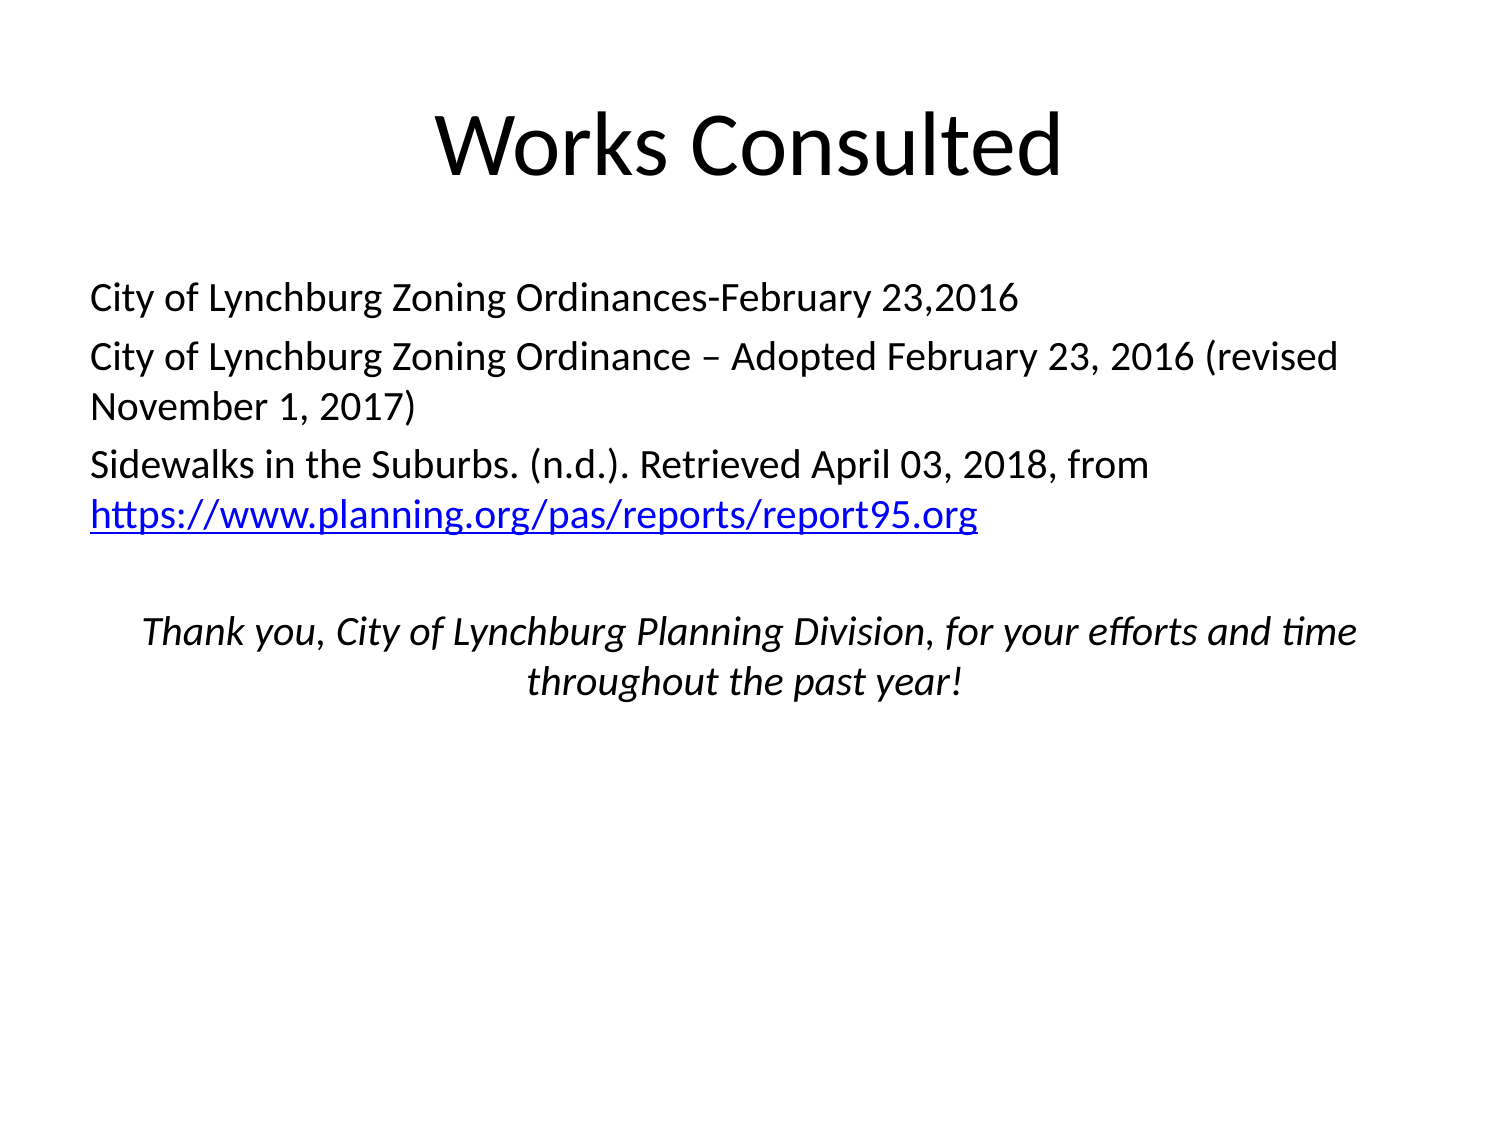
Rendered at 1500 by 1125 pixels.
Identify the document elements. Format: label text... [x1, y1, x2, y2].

title Works Consulted [75, 45, 1425, 233]
list City of Lynchburg Zoning Ordinances-February 23,2016 City of Lynchburg Zoning Ordinance – Adopted February 23, 2016 (revised November 1, 2017) Sidewalks in the Suburbs. (n.d.). Retrieved April 03, 2018, from https://www.planning.org/pas/reports/report95.org Thank you, City of Lynchburg Planning Division, for your efforts and time throughout the past year! [75, 262, 1425, 1005]
